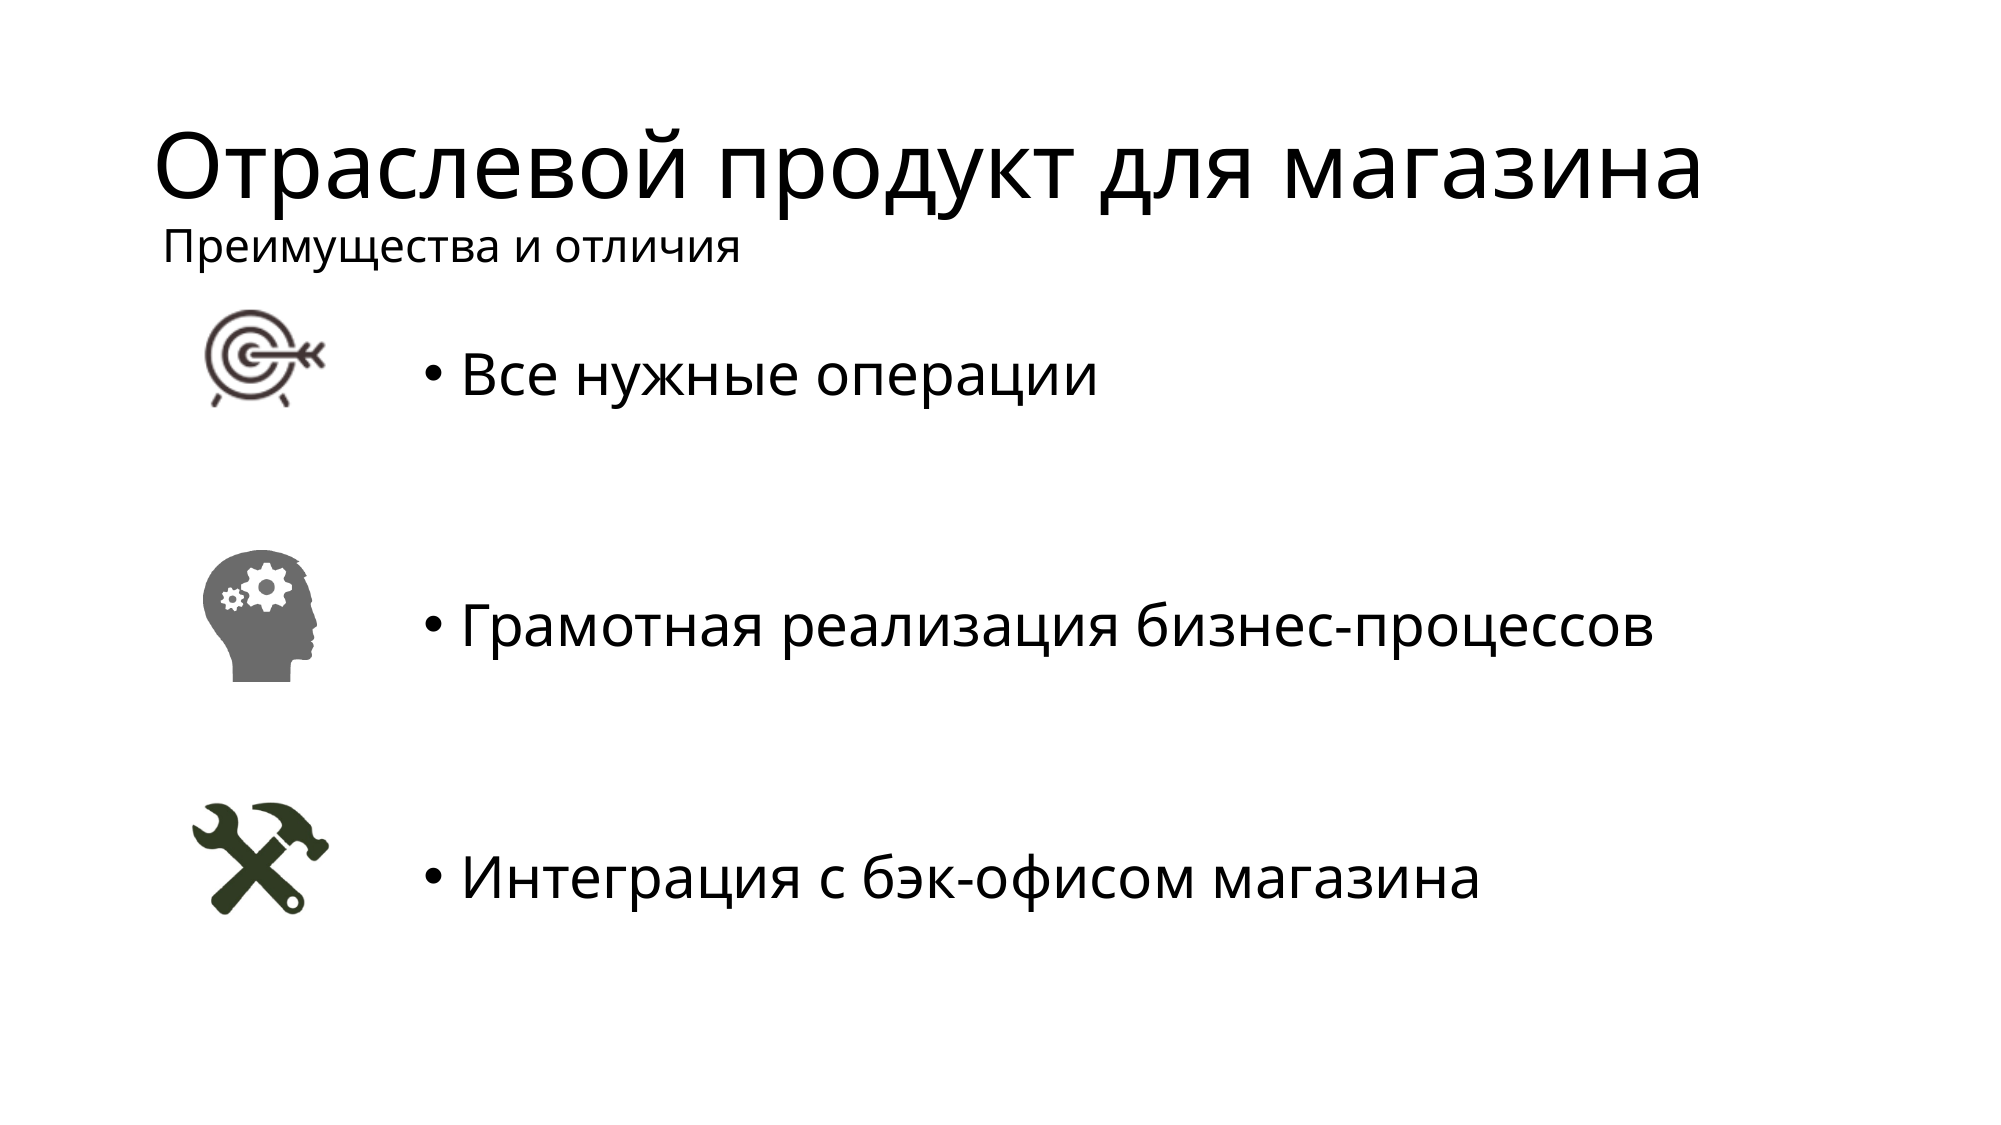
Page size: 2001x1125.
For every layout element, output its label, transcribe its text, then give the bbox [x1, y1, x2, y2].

picture [203, 550, 317, 682]
picture [183, 296, 337, 420]
text_box Преимущества и отличия [147, 194, 767, 297]
picture [183, 796, 337, 921]
title Отраслевой продукт для магазина [137, 59, 1863, 278]
list Все нужные операции Грамотная реализация бизнес-процессов Интеграция с бэк-офисом магазина [408, 294, 2000, 1009]
